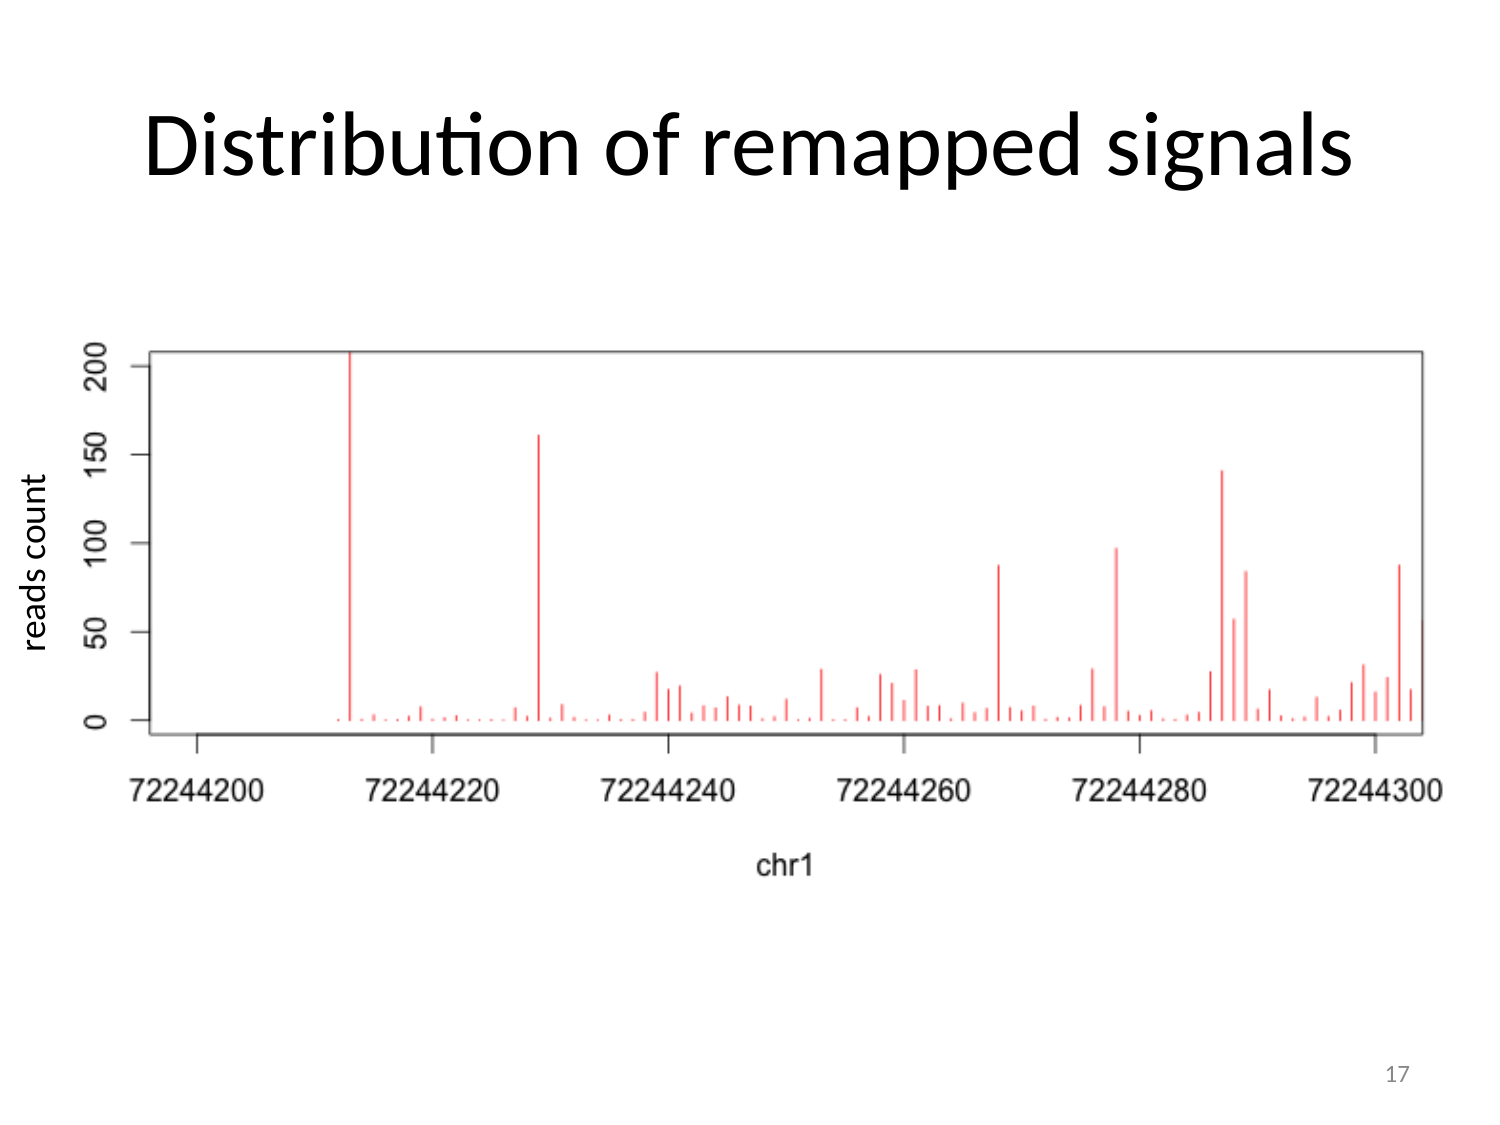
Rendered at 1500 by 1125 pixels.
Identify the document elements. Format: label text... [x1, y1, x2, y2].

slide_number ‹#› [1074, 1042, 1425, 1103]
title Distribution of remapped signals [75, 45, 1425, 200]
picture [0, 201, 1500, 922]
